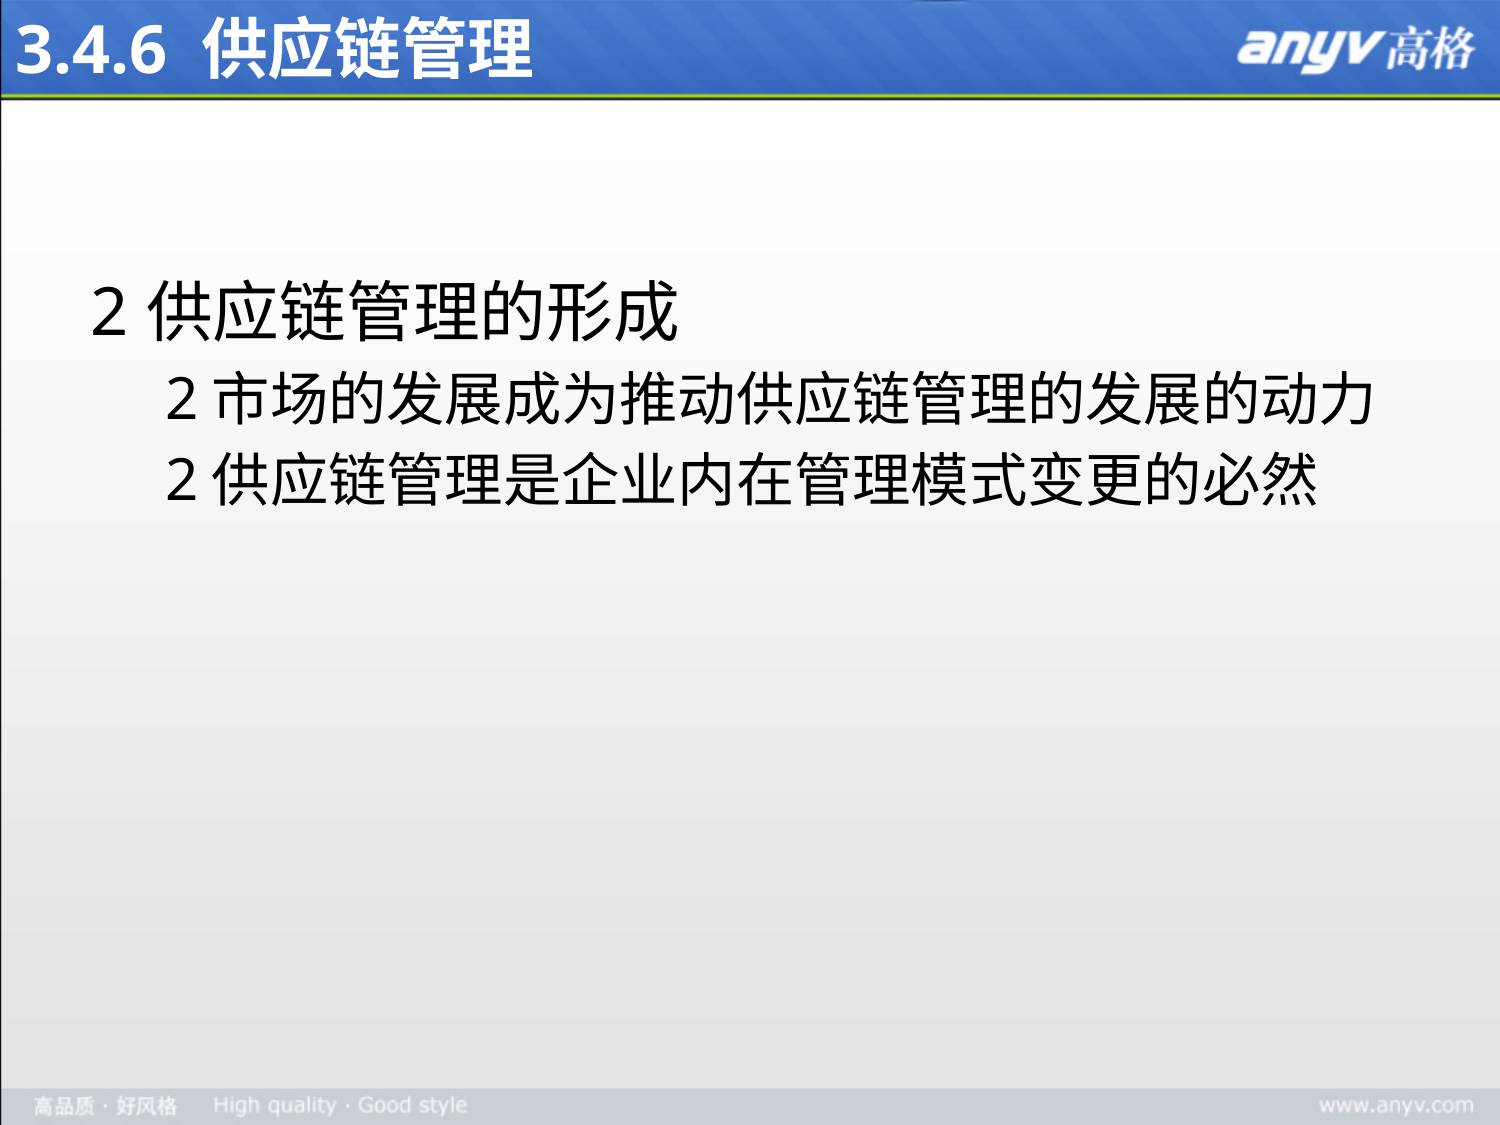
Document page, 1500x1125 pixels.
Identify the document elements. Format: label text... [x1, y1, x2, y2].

title 3.4.6 供应链管理 [0, 0, 1351, 94]
list 供应链管理的形成 市场的发展成为推动供应链管理的发展的动力 供应链管理是企业内在管理模式变更的必然 [74, 262, 1426, 1006]
picture [0, 0, 1500, 1125]
